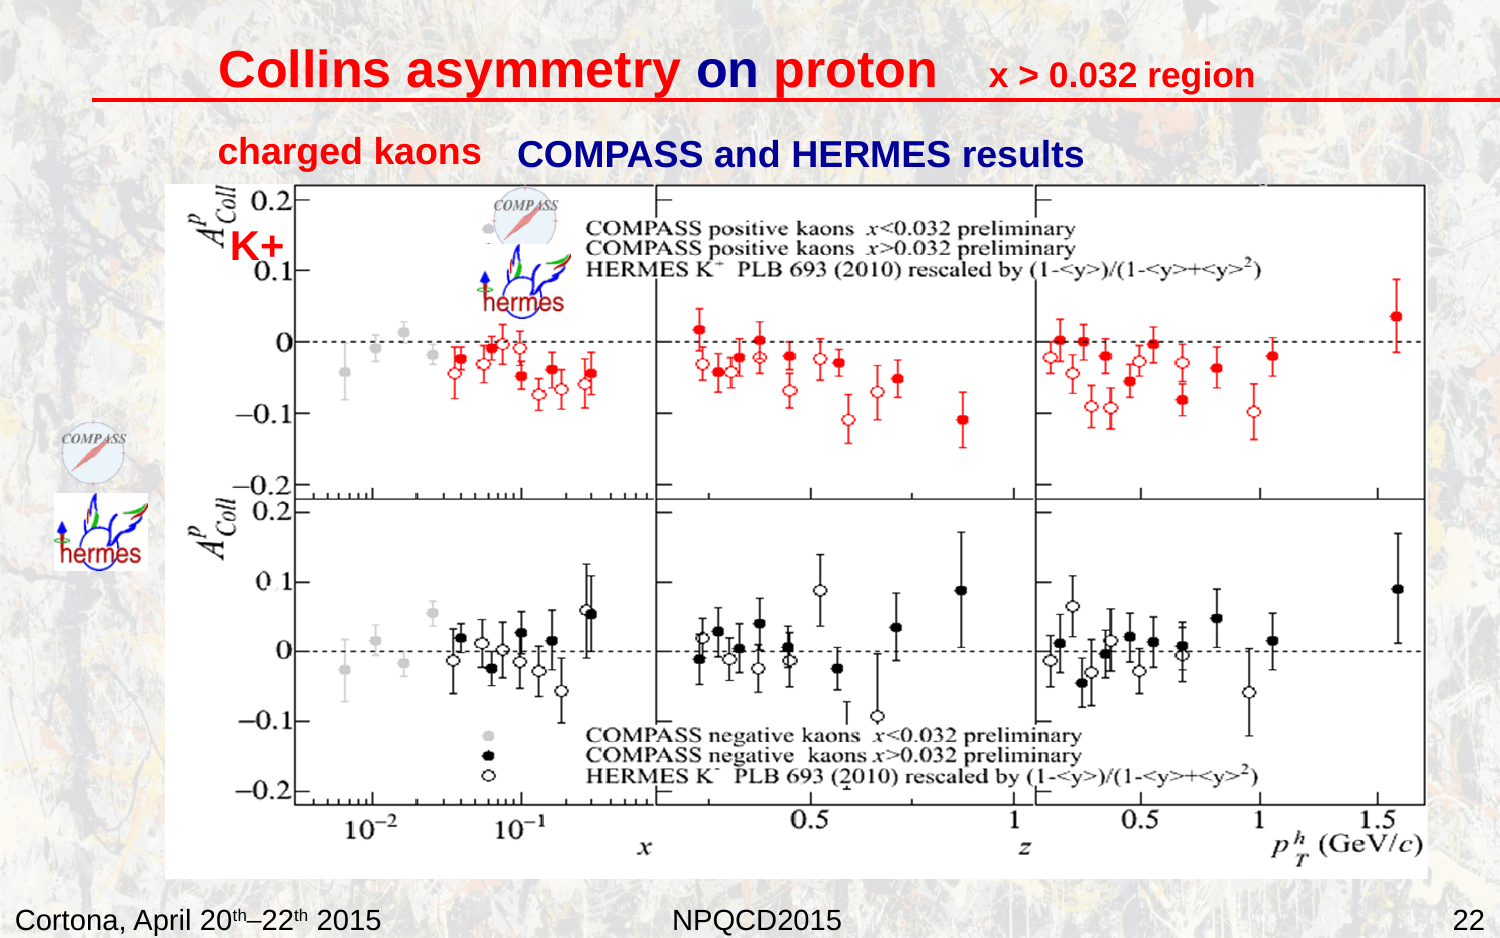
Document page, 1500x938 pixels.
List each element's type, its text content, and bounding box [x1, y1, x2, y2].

picture [54, 493, 148, 571]
picture [58, 418, 127, 487]
text_box charged kaons [202, 119, 1038, 182]
picture [164, 183, 1428, 880]
text_box COMPASS and HERMES results [502, 122, 1500, 188]
text_box Collins asymmetry on proton [203, 27, 1500, 99]
